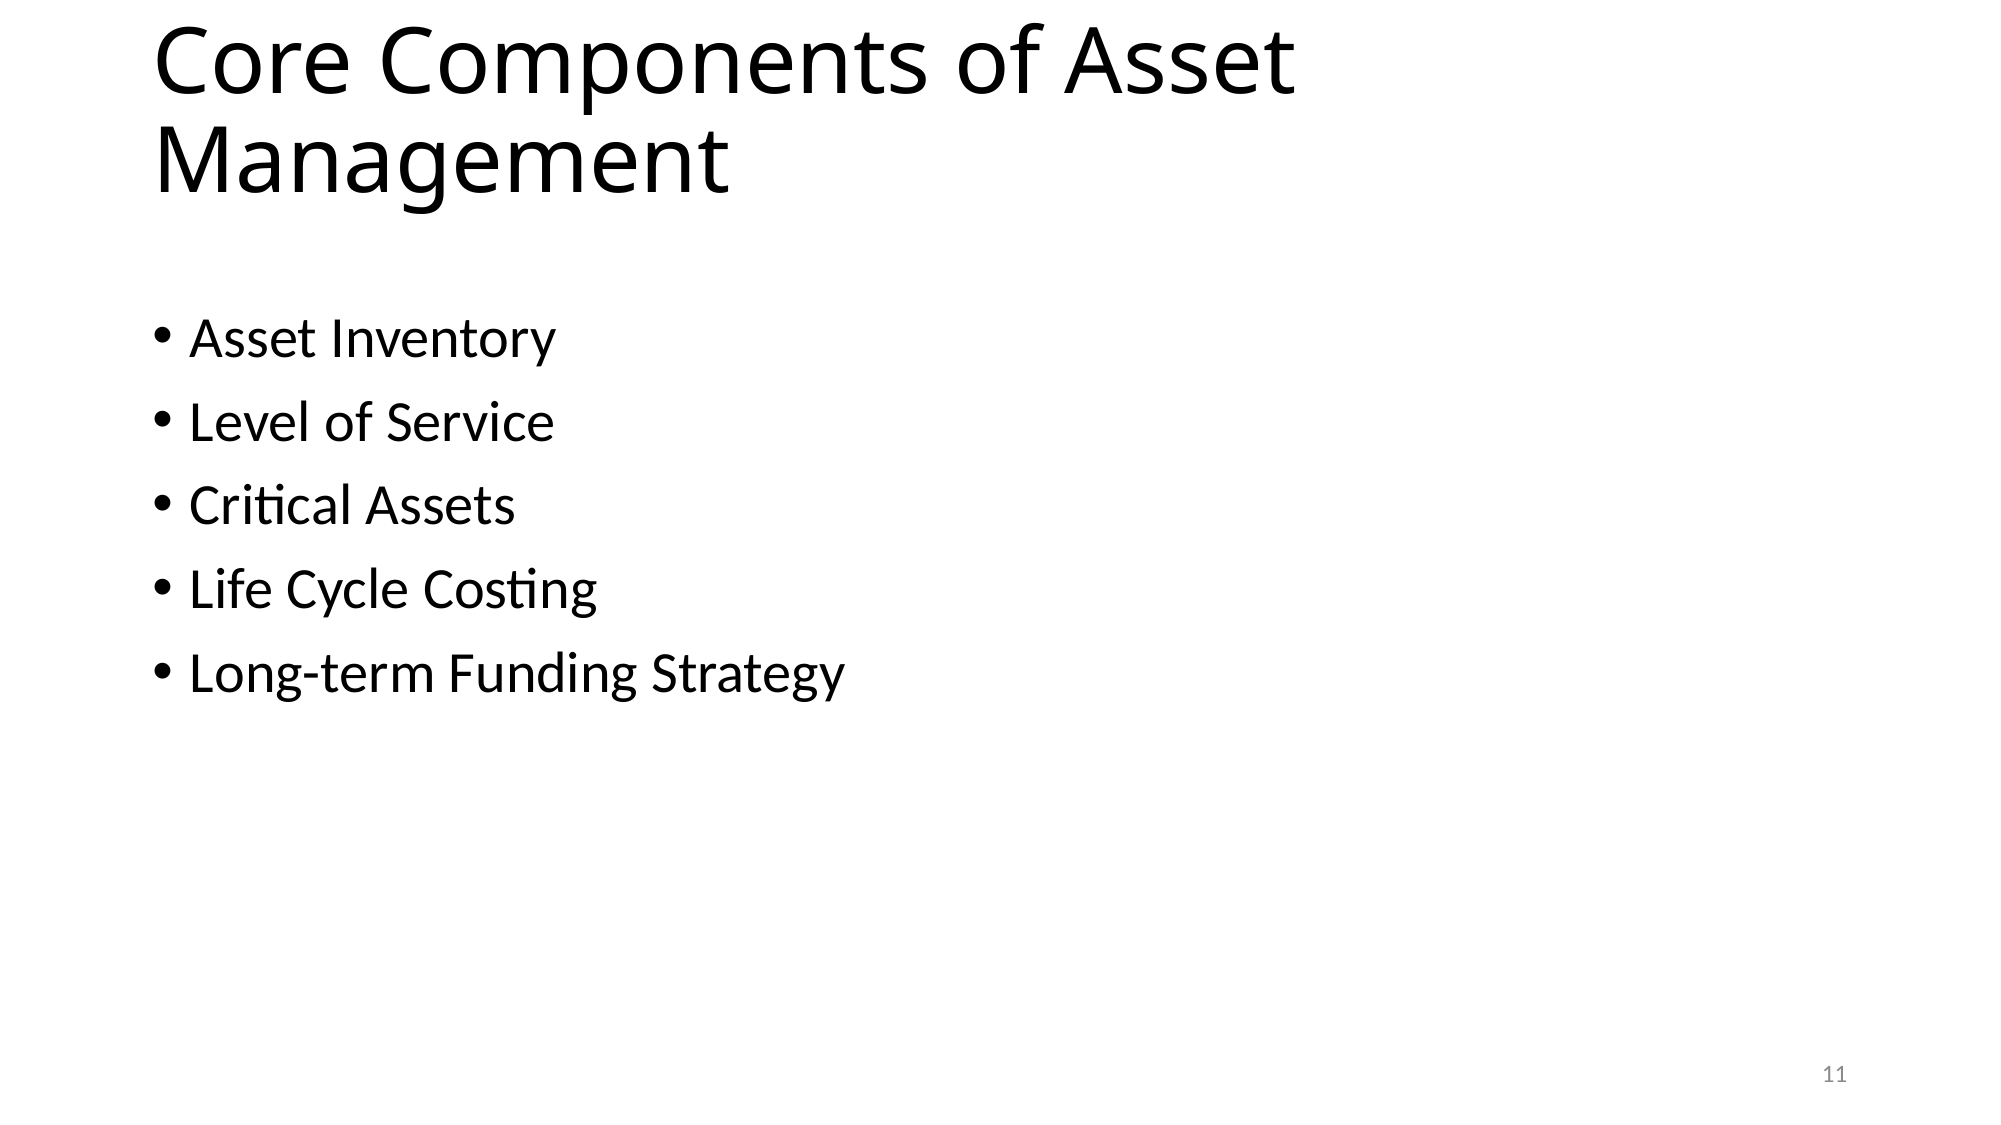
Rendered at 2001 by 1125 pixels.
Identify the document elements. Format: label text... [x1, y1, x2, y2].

title Core Components of Asset Management [137, 59, 1863, 278]
slide_number 11 [1412, 1042, 1863, 1103]
list Asset Inventory Level of Service Critical Assets Life Cycle Costing Long-term Funding Strategy [137, 299, 1863, 1014]
